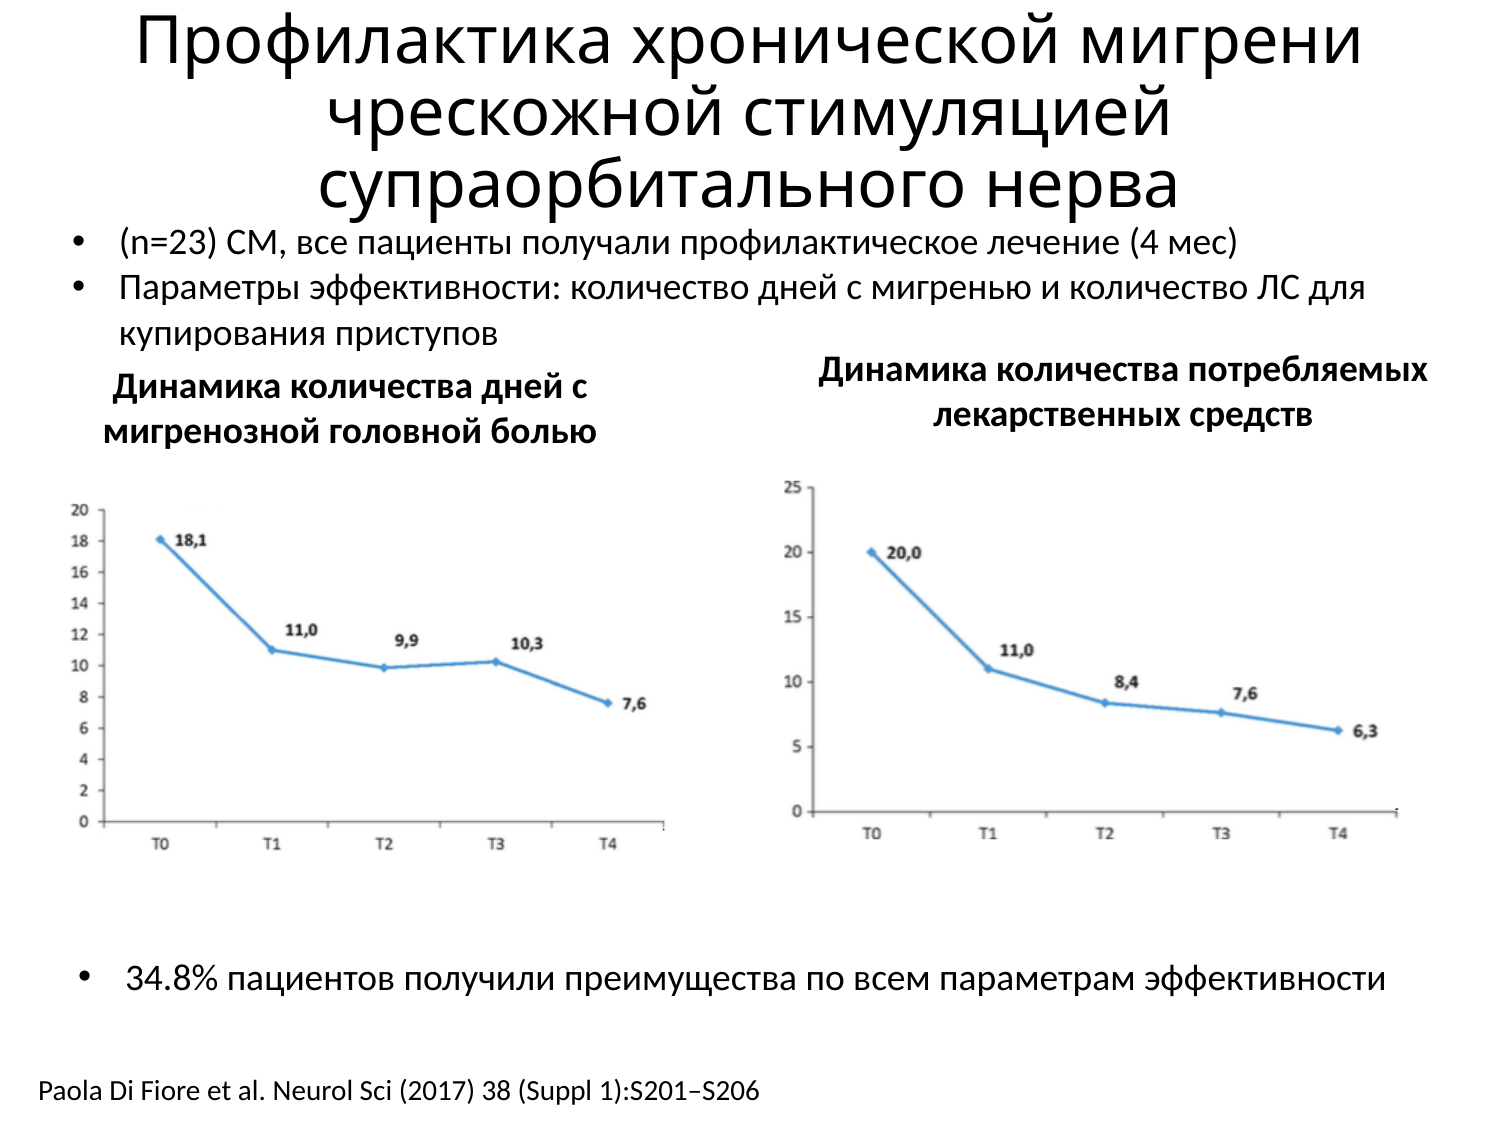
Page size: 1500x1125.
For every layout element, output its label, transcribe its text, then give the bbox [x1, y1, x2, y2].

text_box (n=23) CM, все пациенты получали профилактическое лечение (4 мес) Параметры эффективности: количество дней с мигренью и количество ЛС для купирования приступов [57, 210, 1474, 360]
text_box Динамика количества потребляемых лекарственных средств [773, 336, 1474, 442]
text_box Динамика количества дней с мигренозной головной болью [0, 353, 701, 459]
text_box 34.8% пациентов получили преимущества по всем параметрам эффективности [63, 945, 1403, 1006]
title Профилактика хронической мигрени чрескожной стимуляцией супраорбитального нерва [0, 5, 1500, 223]
text_box Paola Di Fiore et al. Neurol Sci (2017) 38 (Suppl 1):S201–S206 [23, 1064, 1500, 1115]
picture [45, 473, 701, 863]
picture [765, 442, 1436, 863]
